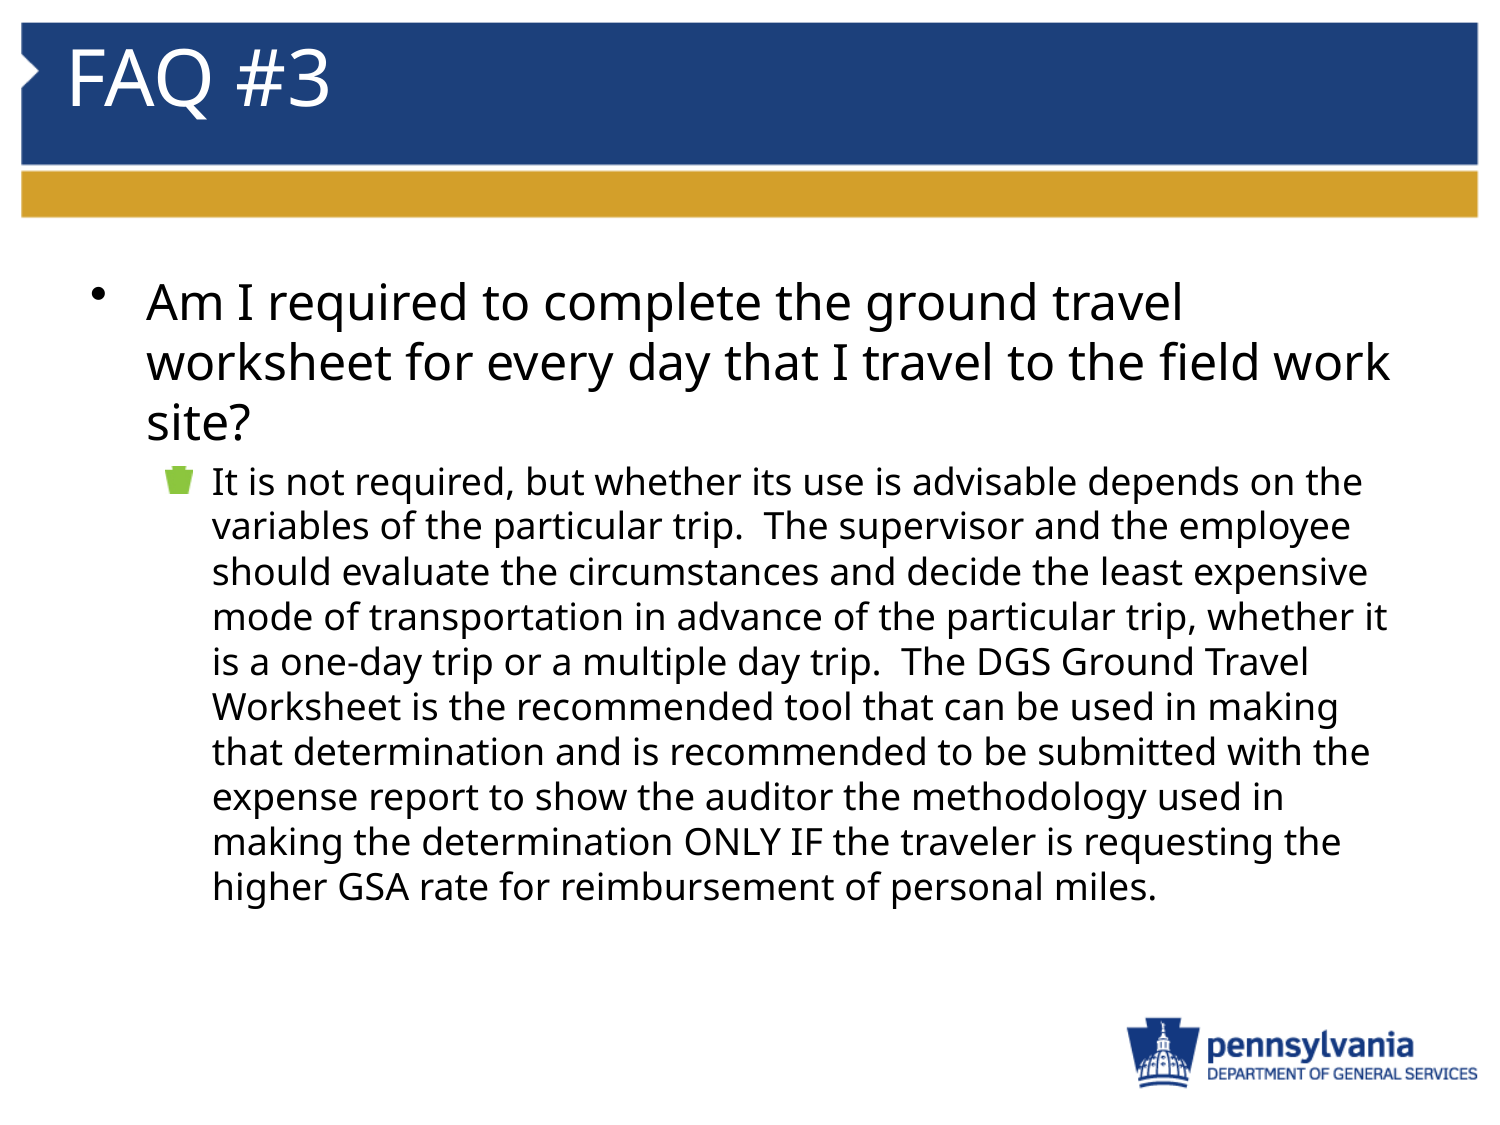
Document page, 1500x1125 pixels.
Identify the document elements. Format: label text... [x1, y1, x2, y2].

title FAQ #3 [49, 24, 1401, 126]
list Am I required to complete the ground travel worksheet for every day that I travel to the field work site? It is not required, but whether its use is advisable depends on the variables of the particular trip. The supervisor and the employee should evaluate the circumstances and decide the least expensive mode of transportation in advance of the particular trip, whether it is a one-day trip or a multiple day trip. The DGS Ground Travel Worksheet is the recommended tool that can be used in making that determination and is recommended to be submitted with the expense report to show the auditor the methodology used in making the determination ONLY IF the traveler is requesting the higher GSA rate for reimbursement of personal miles. [74, 262, 1426, 1006]
picture [165, 466, 193, 494]
